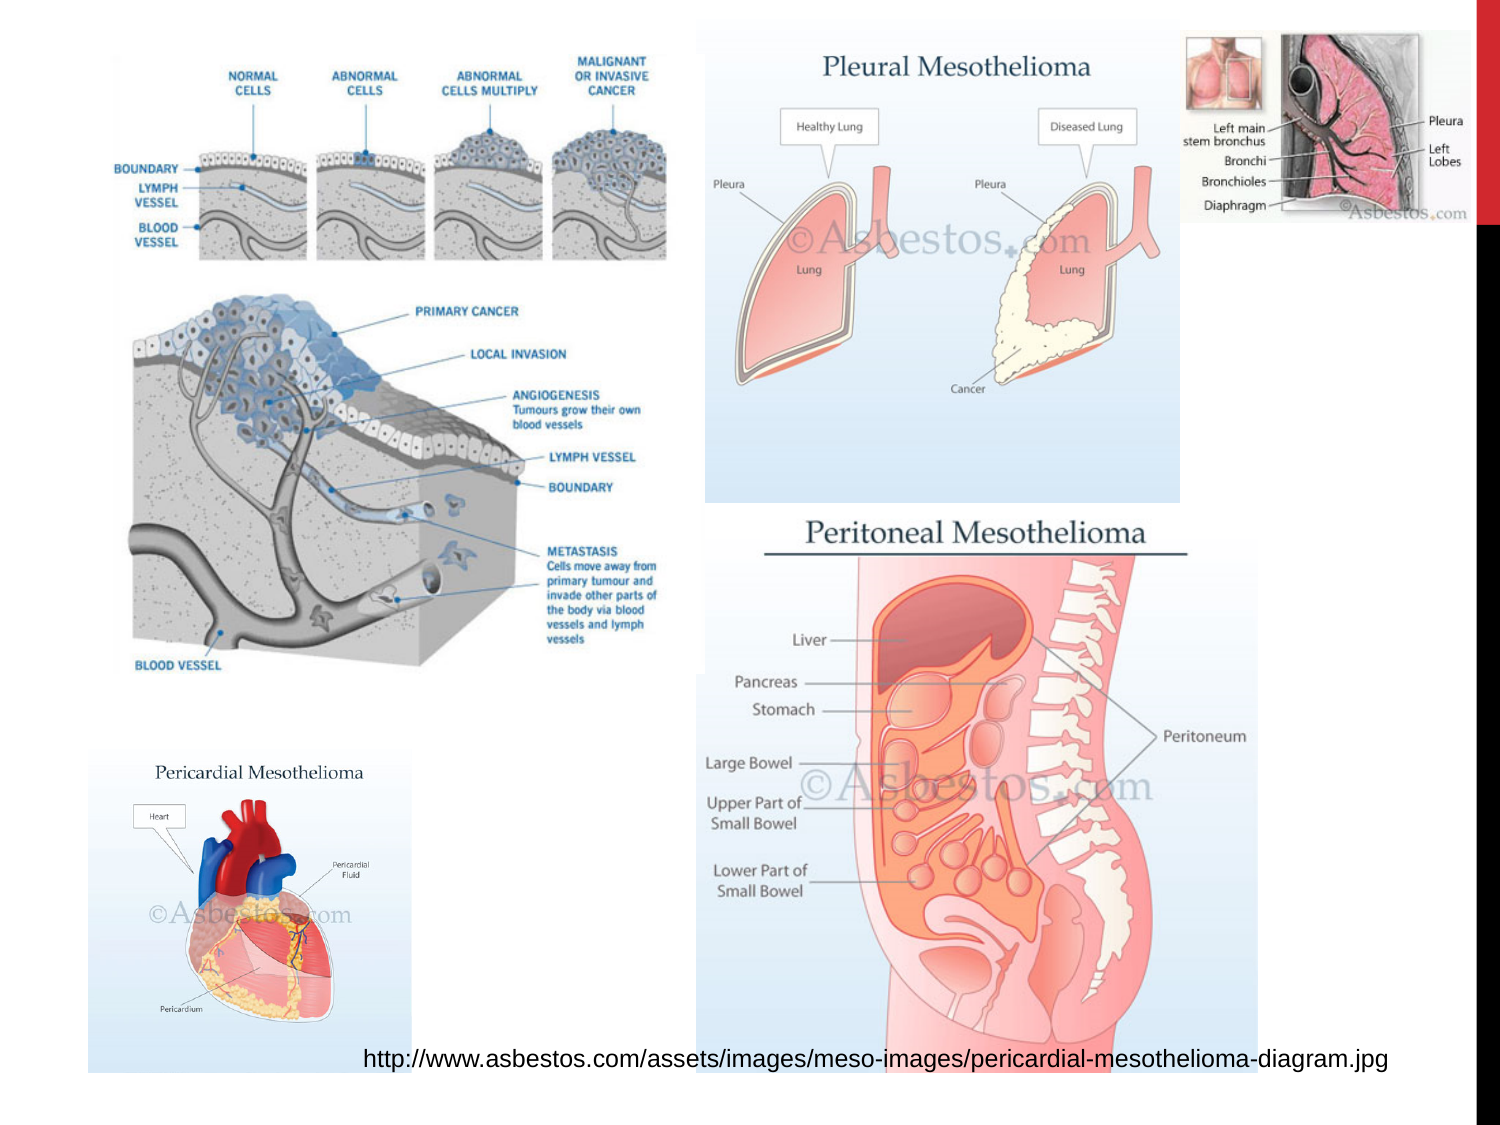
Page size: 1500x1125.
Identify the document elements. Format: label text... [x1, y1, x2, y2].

picture [99, 18, 1472, 1073]
text_box http://www.asbestos.com/assets/images/meso-images/pericardial-mesothelioma-diagram.jpg [348, 1035, 1444, 1080]
picture [87, 748, 413, 1073]
